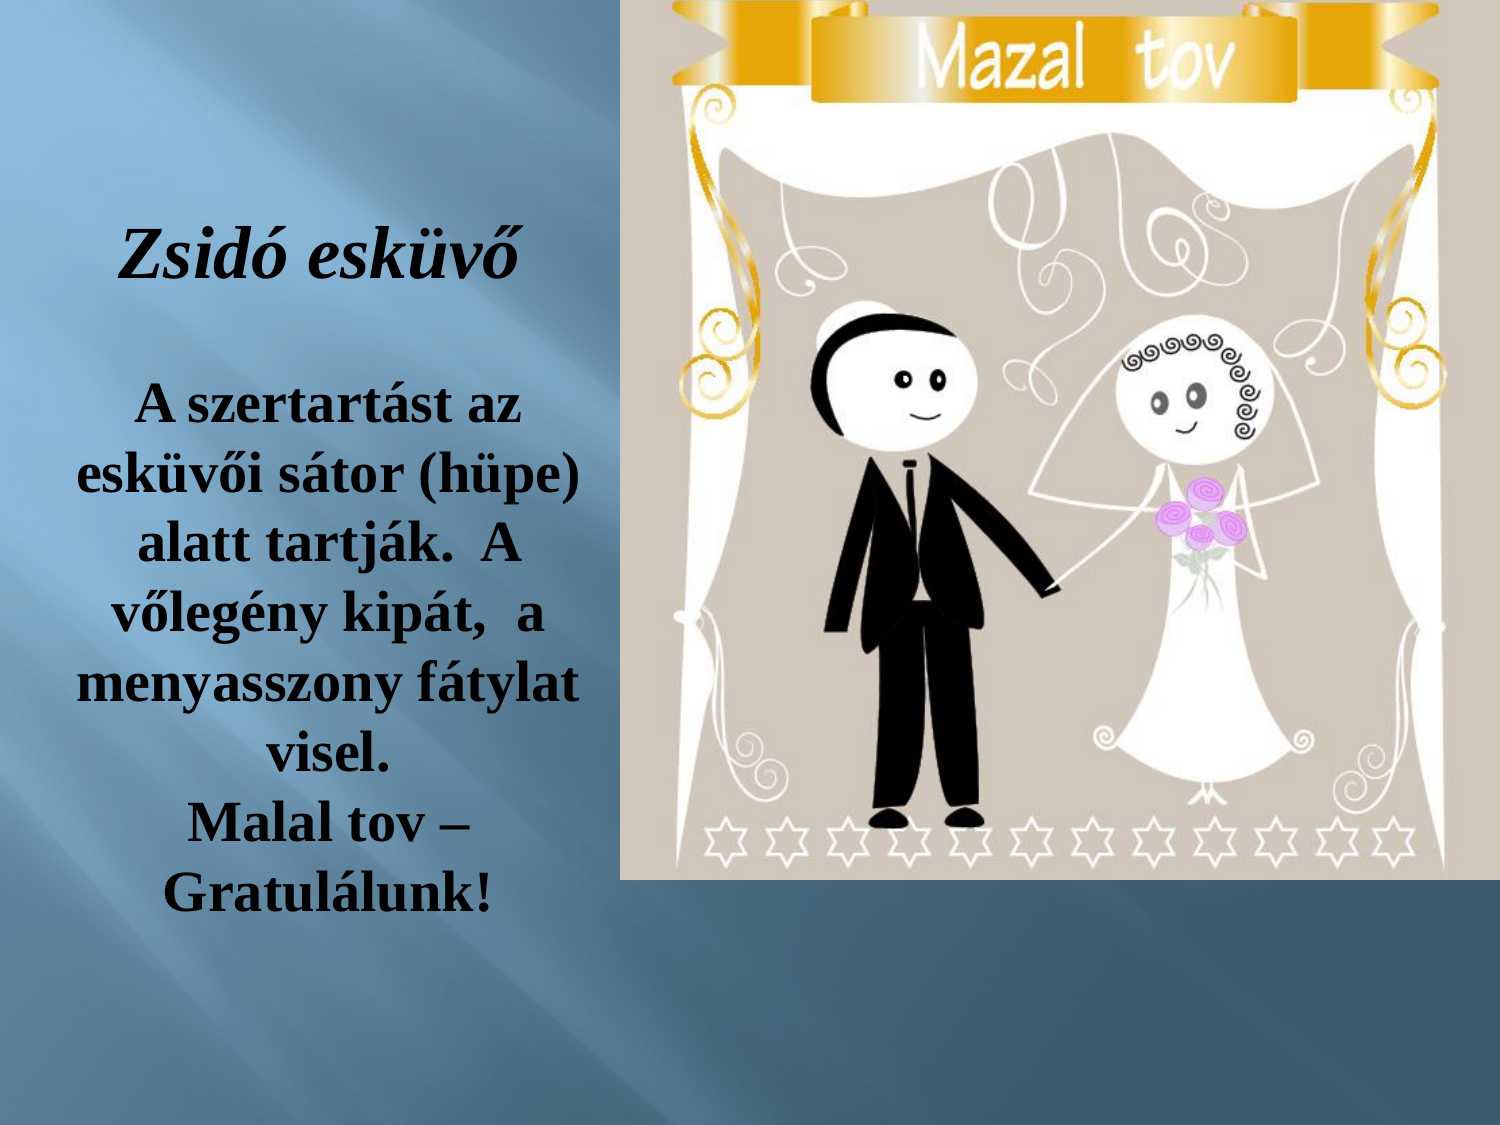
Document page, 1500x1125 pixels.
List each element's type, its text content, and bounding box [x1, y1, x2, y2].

picture [619, 0, 1500, 881]
text_box Zsidó esküvő A szertartást az esküvői sátor (hüpe) alatt tartják. A vőlegény kipát, a menyasszony fátylat visel. Malal tov – Gratulálunk! [53, 196, 604, 931]
